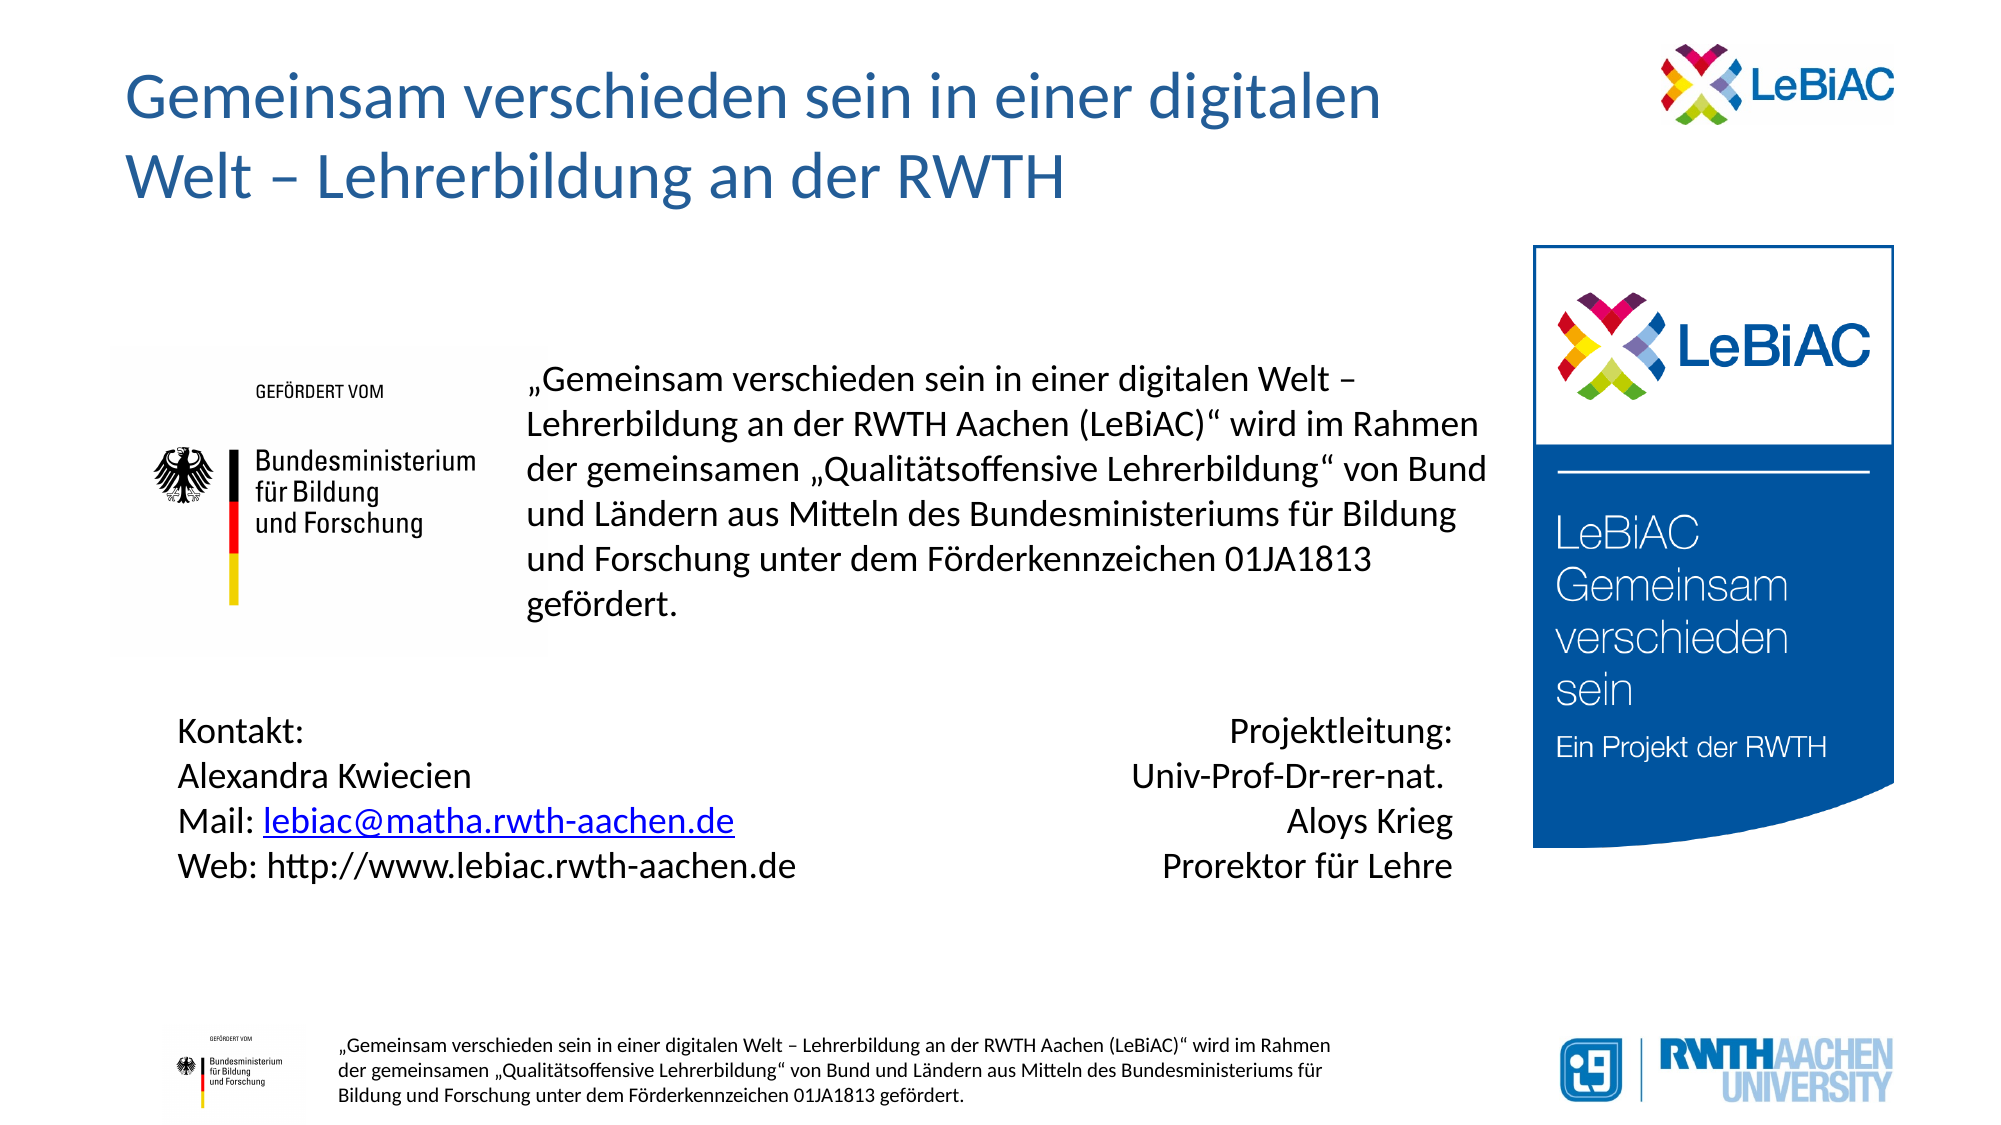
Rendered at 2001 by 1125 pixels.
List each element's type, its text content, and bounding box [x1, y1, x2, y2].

text_box „Gemeinsam verschieden sein in einer digitalen Welt – Lehrerbildung an der RWTH Aachen (LeBiAC)“ wird im Rahmen der gemeinsamen „Qualitätsoffensive Lehrerbildung“ von Bund und Ländern aus Mitteln des Bundesministeriums für Bildung und Forschung unter dem Förderkennzeichen 01JA1813 gefördert. [548, 346, 1512, 632]
picture [110, 346, 548, 657]
text_box Projektleitung: Univ-Prof-Dr-rer-nat. Aloys Krieg Prorektor für Lehre [940, 698, 1469, 894]
text_box Kontakt: Alexandra Kwiecien Mail: lebiac@matha.rwth-aachen.de Web: http://www.lebiac.rwth-aachen.de [162, 698, 859, 894]
picture [162, 1023, 306, 1125]
picture [1661, 44, 1894, 126]
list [1532, 245, 1894, 849]
text_box Gemeinsam verschieden sein in einer digitalen Welt – Lehrerbildung an der RWTH [110, 44, 1469, 220]
picture [1559, 1036, 1894, 1103]
text_box „Gemeinsam verschieden sein in einer digitalen Welt – Lehrerbildung an der RWTH Aachen (LeBiAC)“ wird im Rahmen der gemeinsamen „Qualitätsoffensive Lehrerbildung“ von Bund und Ländern aus Mitteln des Bundesministeriums für Bildung und Forschung unter dem Förderkennzeichen 01JA1813 gefördert. [323, 1024, 1350, 1114]
